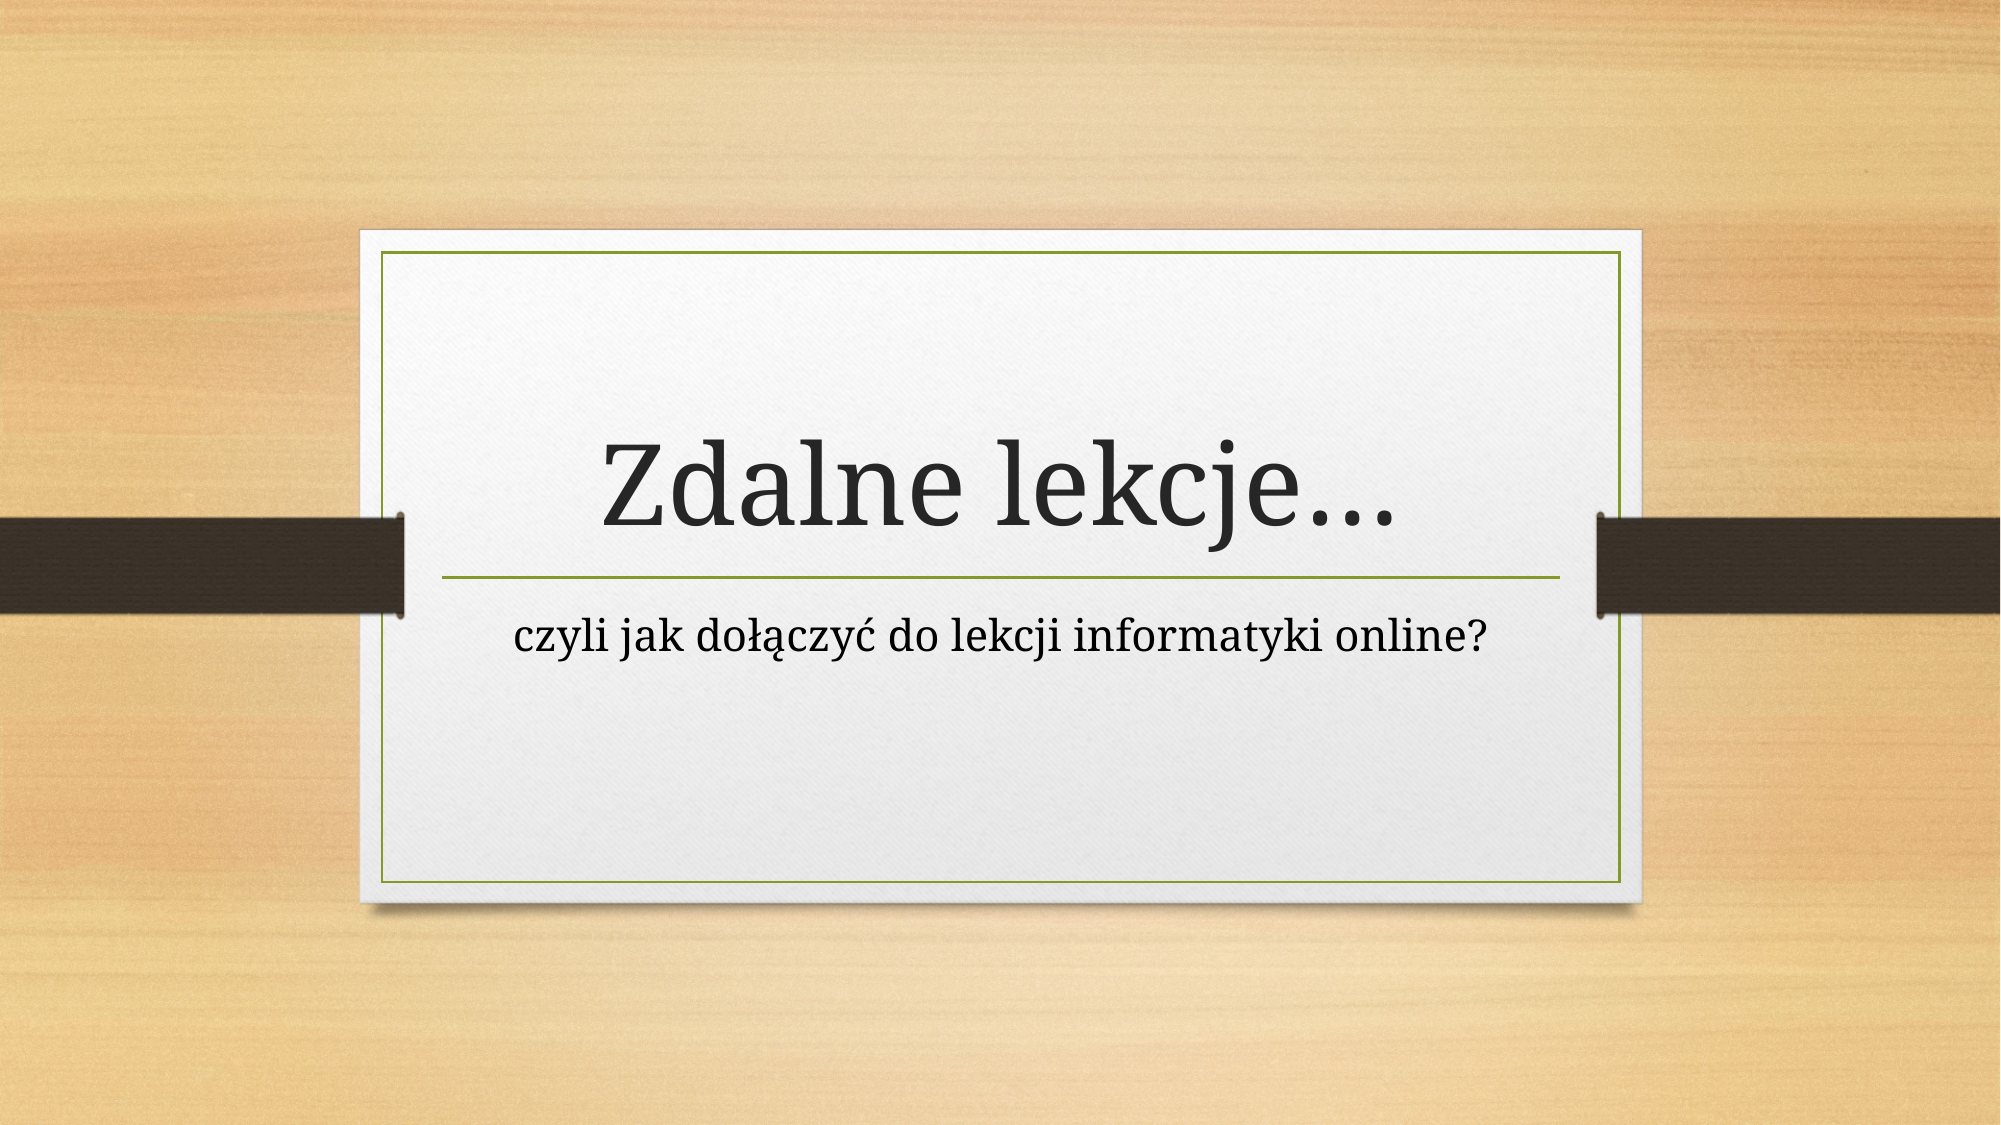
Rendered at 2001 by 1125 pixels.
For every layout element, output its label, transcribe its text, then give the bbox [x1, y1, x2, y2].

picture [0, 0, 2001, 1125]
subtitle czyli jak dołączyć do lekcji informatyki online? [441, 600, 1560, 817]
title Zdalne lekcje… [441, 306, 1560, 556]
